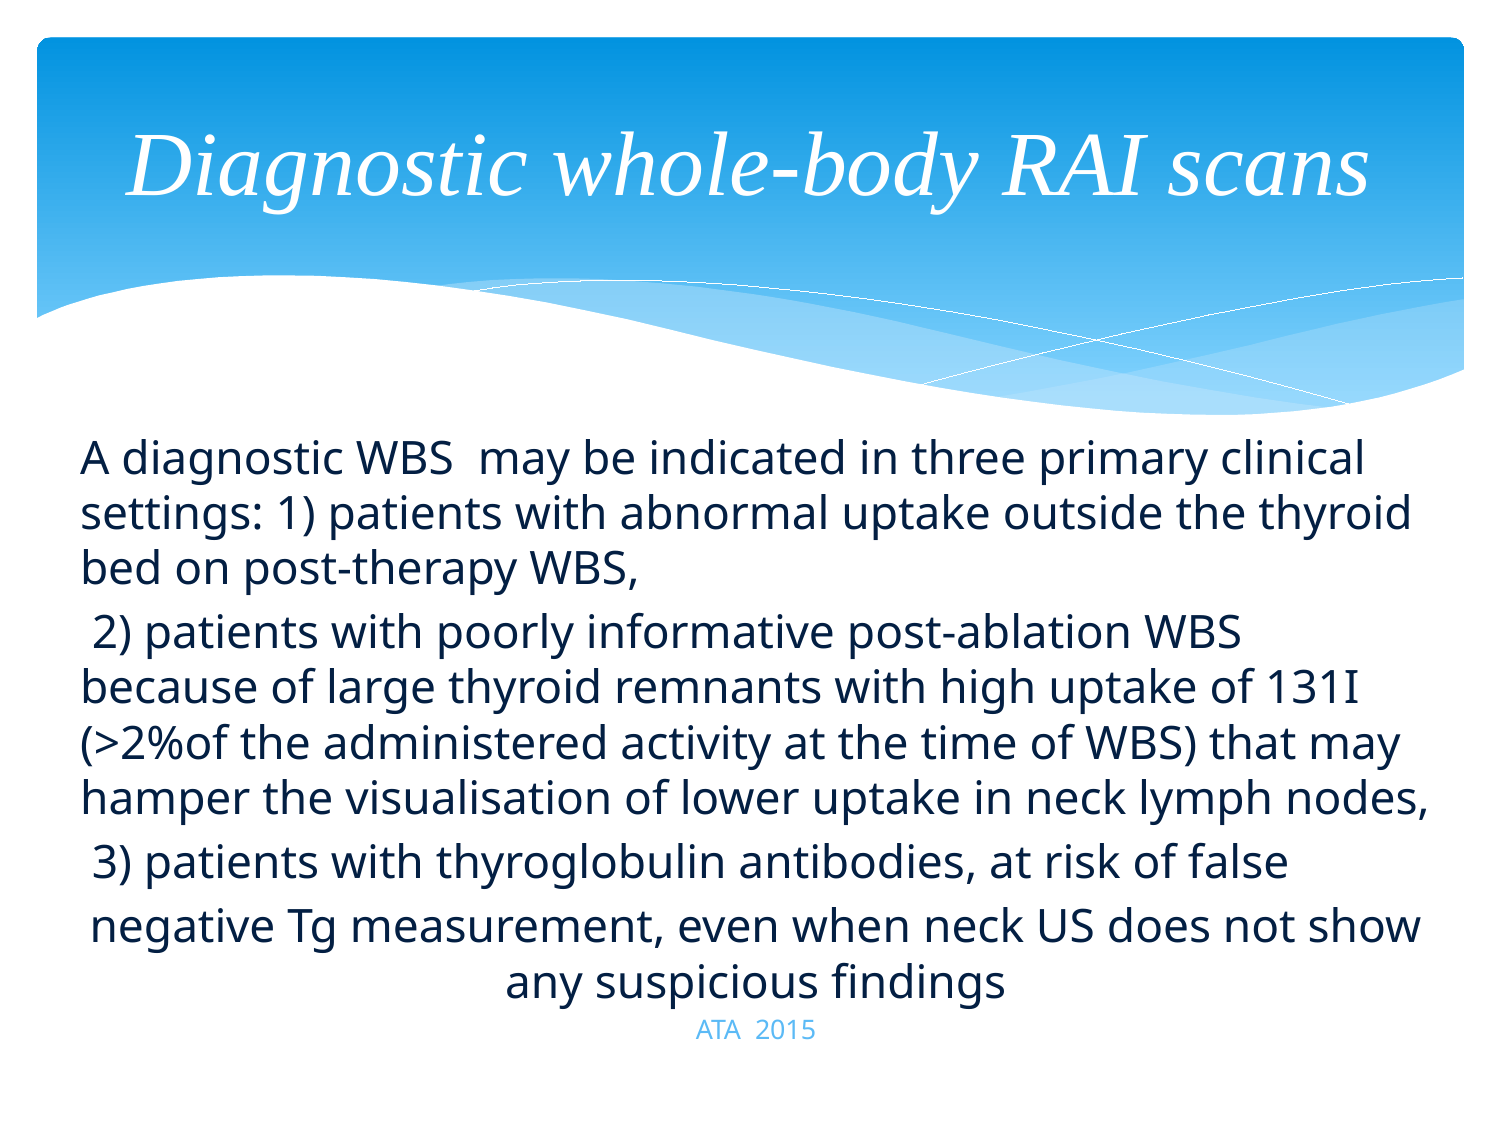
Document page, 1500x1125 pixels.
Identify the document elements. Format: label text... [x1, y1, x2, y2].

list A diagnostic WBS may be indicated in three primary clinical settings: 1) patients with abnormal uptake outside the thyroid bed on post-therapy WBS, 2) patients with poorly informative post-ablation WBS because of large thyroid remnants with high uptake of 131I (>2%of the administered activity at the time of WBS) that may hamper the visualisation of lower uptake in neck lymph nodes, 3) patients with thyroglobulin antibodies, at risk of false negative Tg measurement, even when neck US does not show any suspicious findings ATA 2015 [64, 420, 1447, 1076]
title Diagnostic whole-body RAI scans [75, 55, 1425, 261]
